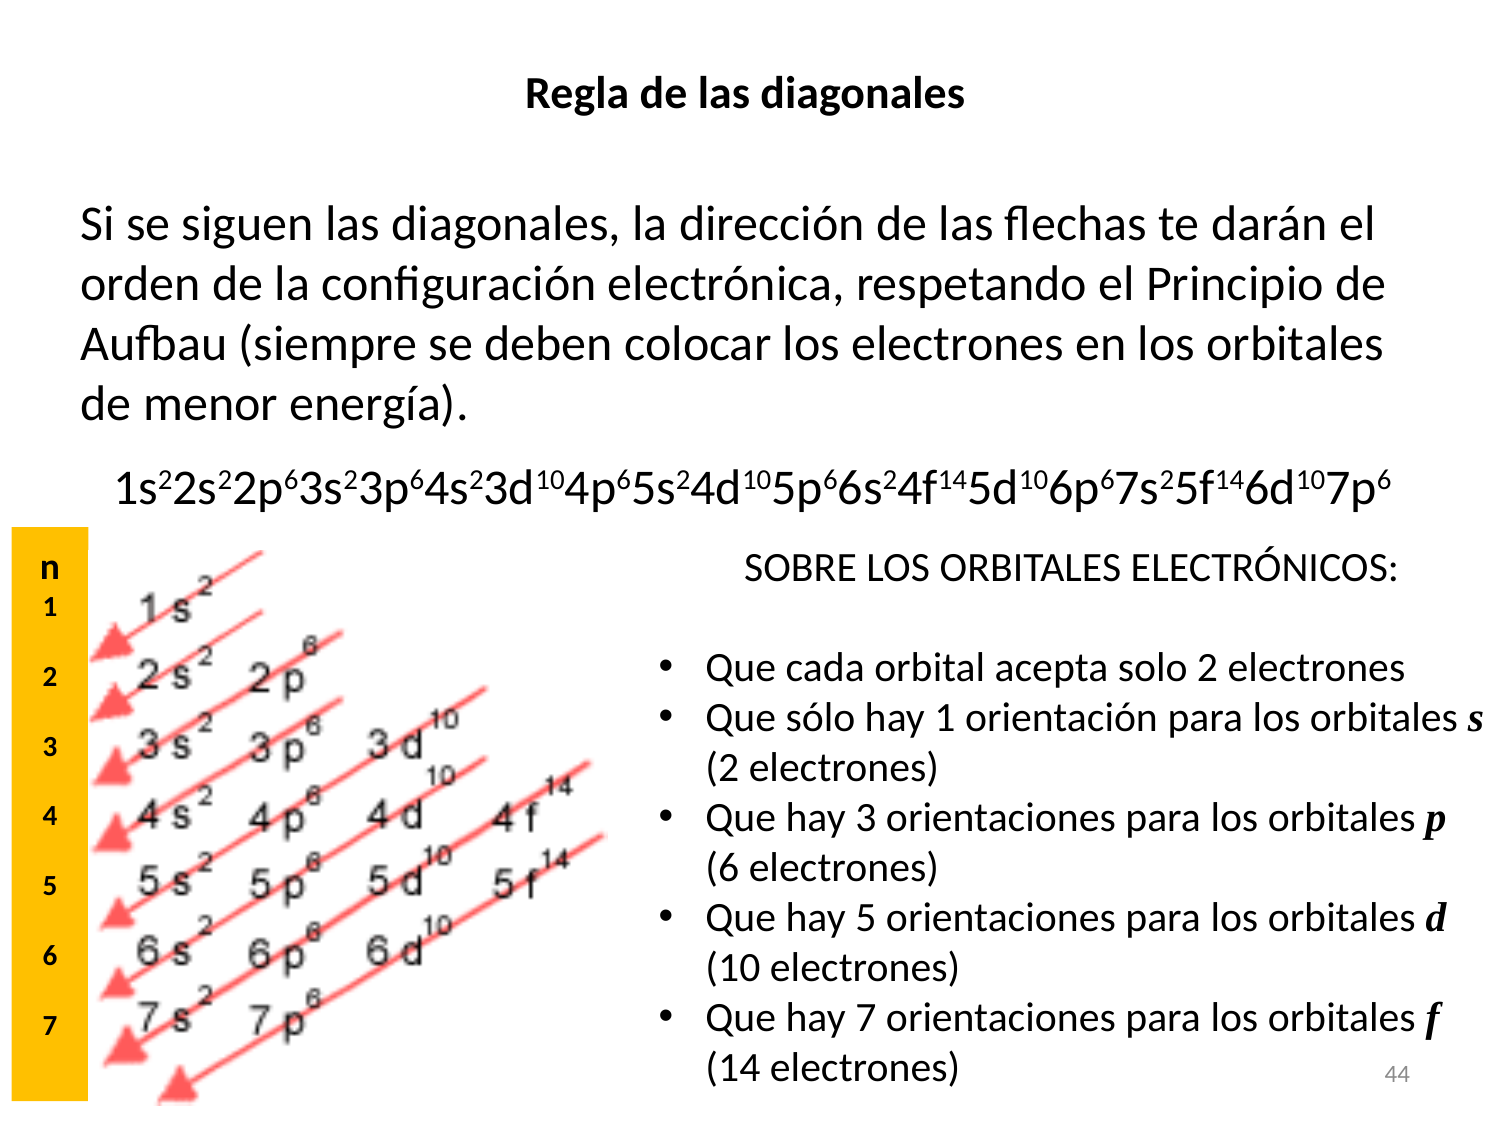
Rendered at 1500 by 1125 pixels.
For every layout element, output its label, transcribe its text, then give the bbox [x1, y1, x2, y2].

text_box 1s22s22p63s23p64s23d104p65s24d105p66s24f145d106p67s25f146d107p6 [48, 447, 1457, 523]
text_box n 1 2 3 4 5 6 7 [10, 525, 91, 1103]
text_box SOBRE LOS ORBITALES ELECTRÓNICOS: Que cada orbital acepta solo 2 electrones Que sólo hay 1 orientación para los orbitales s (2 electrones) Que hay 3 orientaciones para los orbitales p (6 electrones) Que hay 5 orientaciones para los orbitales d (10 electrones) Que hay 7 orientaciones para los orbitales f (14 electrones) [642, 522, 1500, 1108]
picture [88, 550, 608, 1107]
slide_number 44 [1074, 1042, 1425, 1103]
title Regla de las diagonales [108, 54, 1384, 126]
text_box Si se siguen las diagonales, la dirección de las flechas te darán el orden de la configuración electrónica, respetando el Principio de Aufbau (siempre se deben colocar los electrones en los orbitales de menor energía). [64, 194, 1441, 427]
